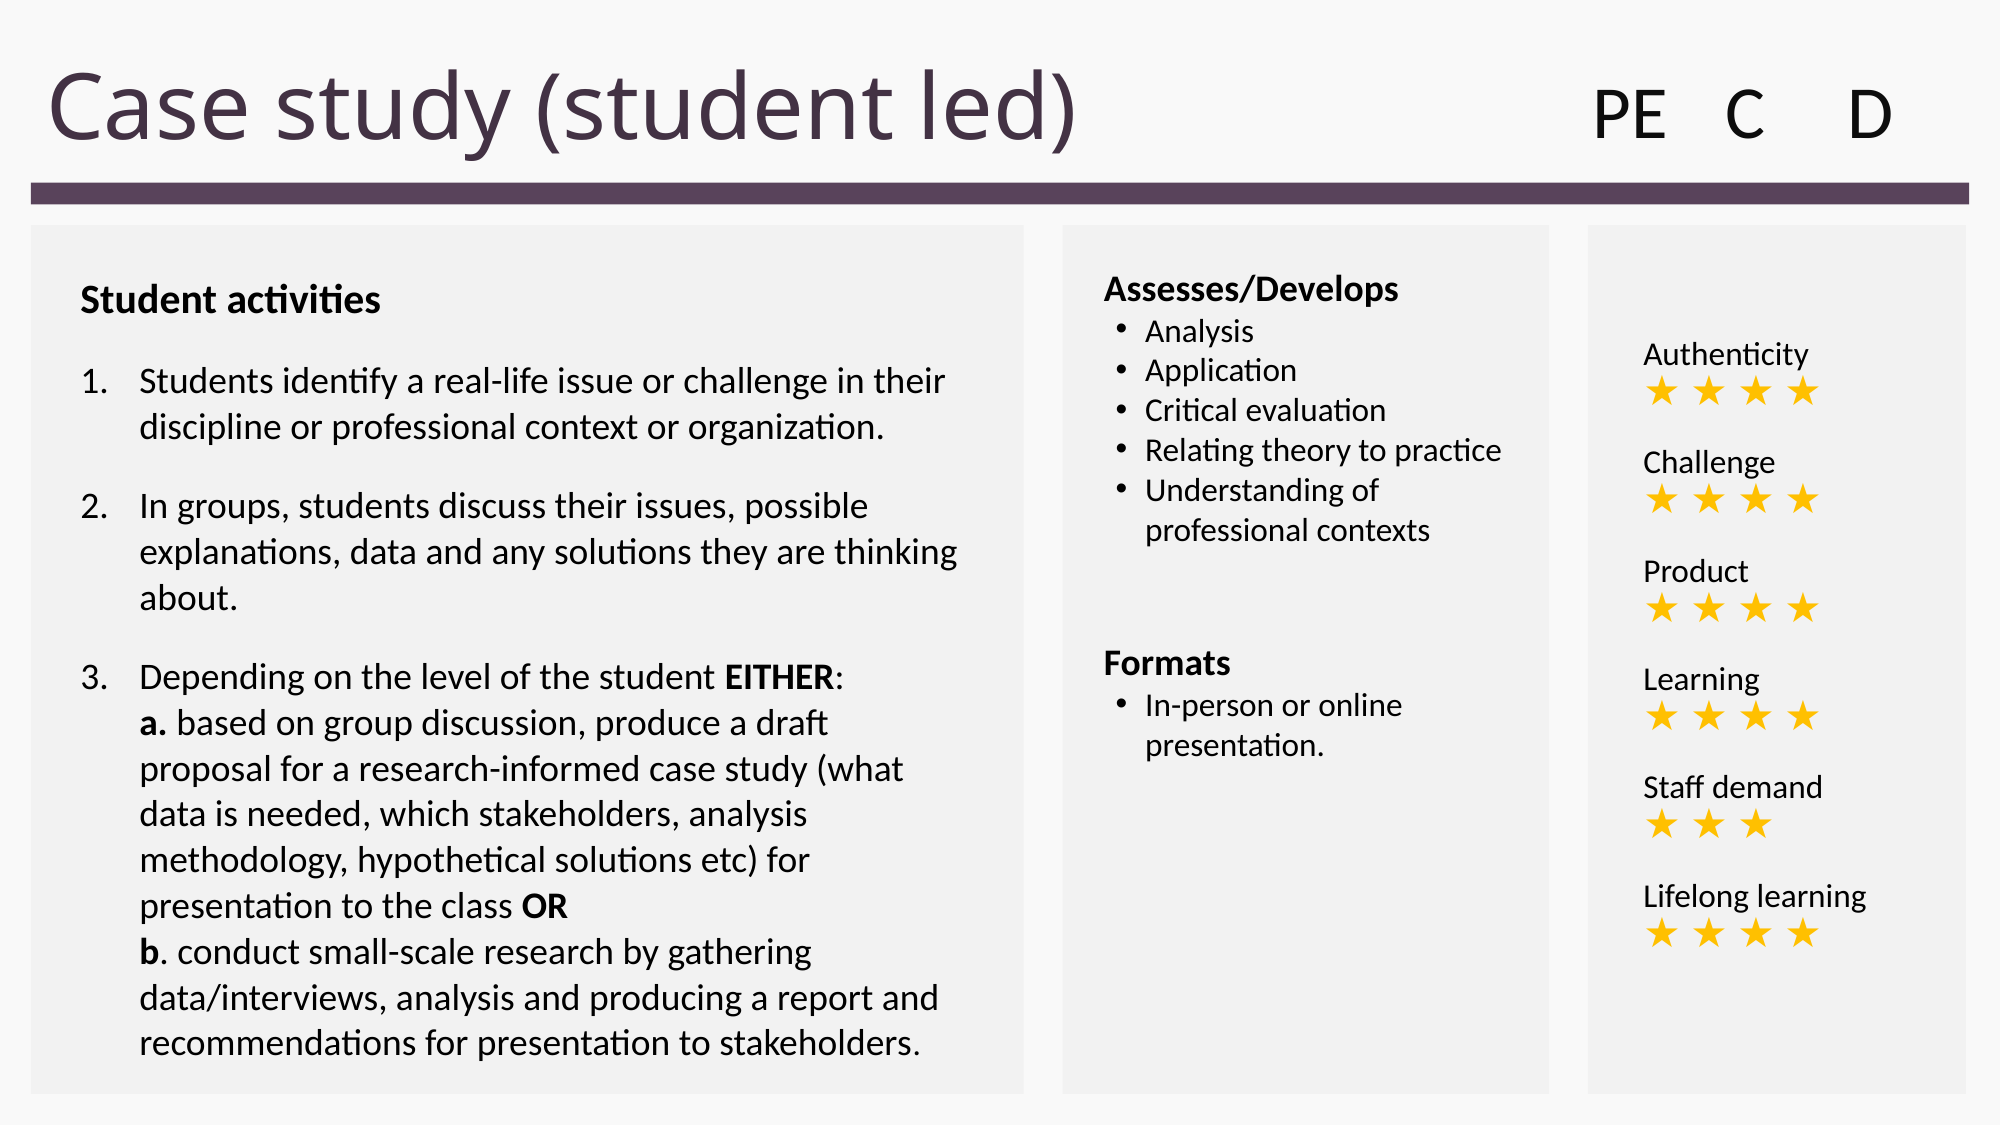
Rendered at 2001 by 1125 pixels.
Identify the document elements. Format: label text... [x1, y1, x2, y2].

list Student activities Students identify a real-life issue or challenge in their discipline or professional context or organization. In groups, students discuss their issues, possible explanations, data and any solutions they are thinking about. Depending on the level of the student EITHER: a. based on group discussion, produce a draft proposal for a research-informed case study (what data is needed, which stakeholders, analysis methodology, hypothetical solutions etc) for presentation to the class OR b. conduct small-scale research by gathering data/interviews, analysis and producing a report and recommendations for presentation to stakeholders. [65, 256, 978, 1068]
title Case study (student led) [30, 15, 1487, 204]
text_box Assesses/Develops Analysis Application Critical evaluation Relating theory to practice Understanding of professional contexts Formats In-person or online presentation. [1088, 256, 1528, 771]
text_box D [1818, 56, 1923, 162]
text_box C [1717, 56, 1798, 162]
text_box PE [1544, 56, 1717, 162]
list Authenticity ★ ★ ★ ★ Challenge ★ ★ ★ ★ Product ★ ★ ★ ★ Learning ★ ★ ★ ★ Staff demand ★ ★ ★ Lifelong learning ★ ★ ★ ★ [1628, 256, 1921, 1068]
